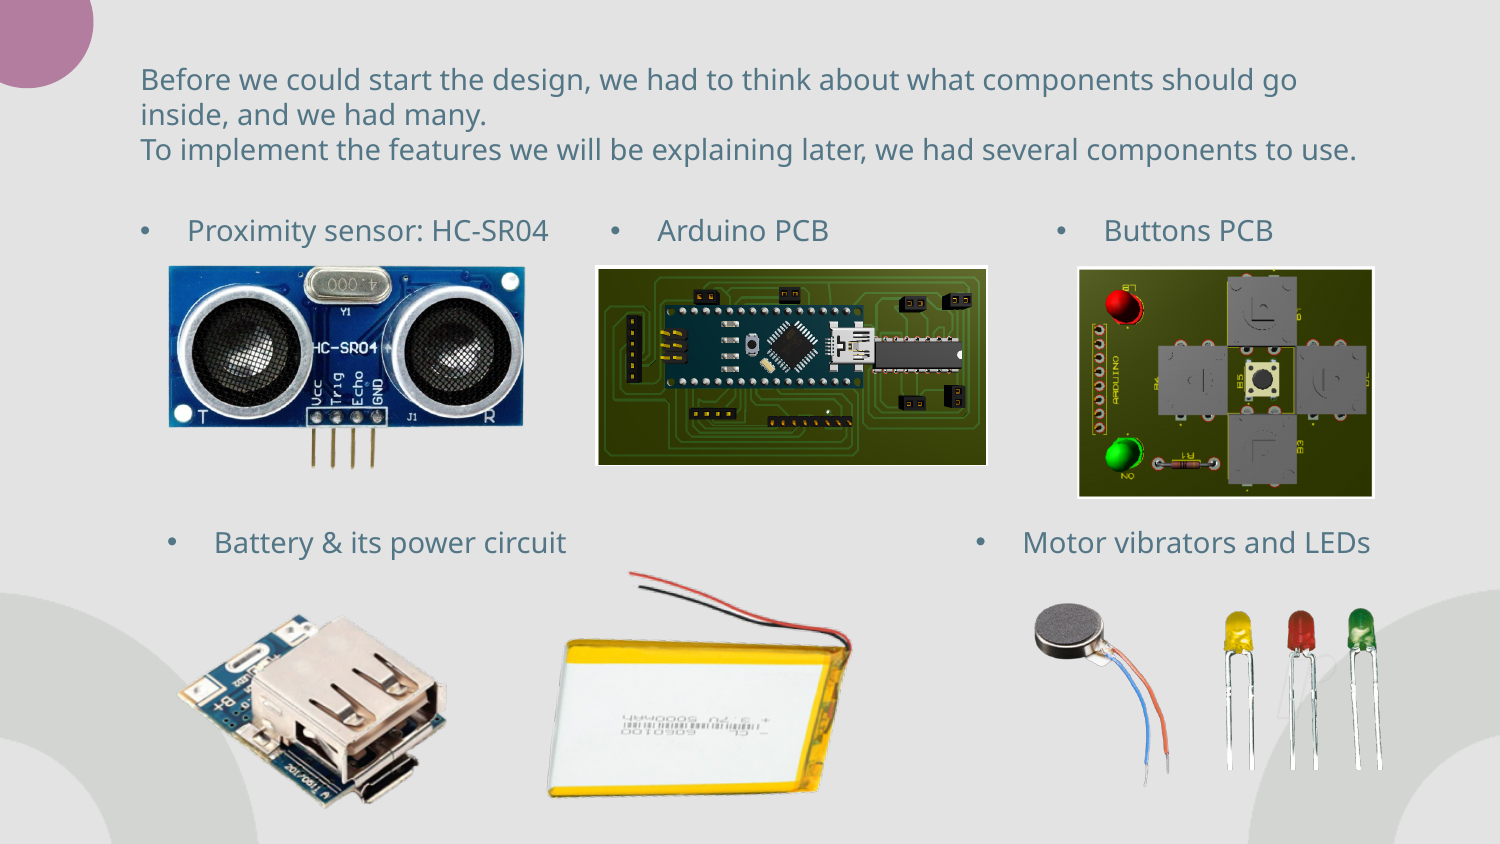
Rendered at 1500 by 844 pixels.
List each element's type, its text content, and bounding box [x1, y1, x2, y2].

picture [595, 265, 989, 466]
text_box Motor vibrators and LEDs [1254, 516, 1407, 567]
picture [152, 250, 545, 483]
text_box Battery & its power circuit [152, 516, 599, 567]
text_box Before we could start the design, we had to think about what components should go inside, and we had many. To implement the features we will be explaining later, we had several components to use. [125, 46, 1375, 185]
text_box Proximity sensor: HC-SR04 [125, 204, 572, 255]
picture [171, 587, 467, 818]
picture [514, 543, 871, 844]
text_box Buttons PCB [1041, 204, 1488, 255]
text_box Arduino PCB [595, 204, 1041, 255]
picture [924, 233, 1396, 844]
